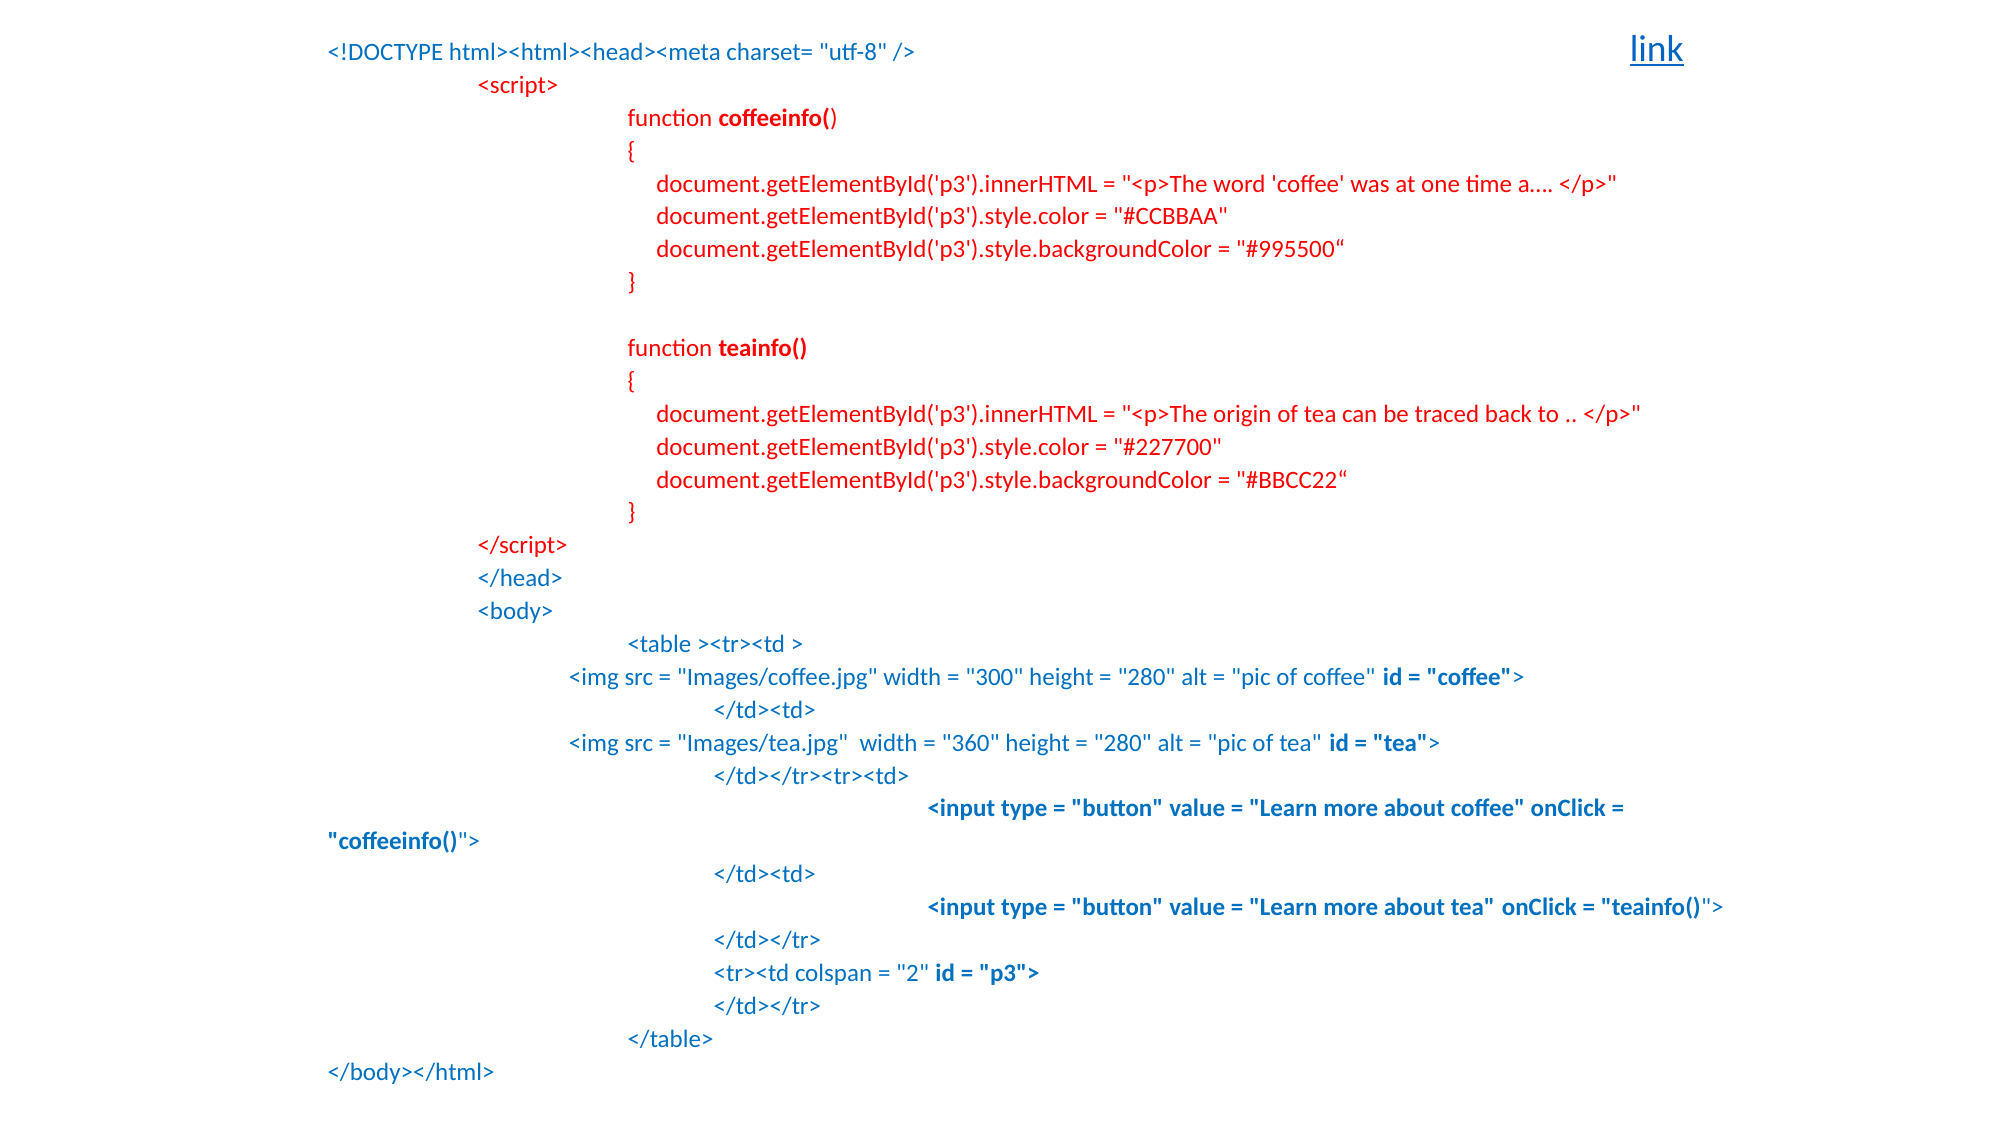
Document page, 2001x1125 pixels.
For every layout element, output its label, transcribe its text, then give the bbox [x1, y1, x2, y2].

list <!DOCTYPE html><html><head><meta charset= "utf-8" /> <script> function coffeeinfo() { document.getElementById('p3').innerHTML = "<p>The word 'coffee' was at one time a…. </p>" document.getElementById('p3').style.color = "#CCBBAA" document.getElementById('p3').style.backgroundColor = "#995500“ } function teainfo() { document.getElementById('p3').innerHTML = "<p>The origin of tea can be traced back to .. </p>" document.getElementById('p3').style.color = "#227700" document.getElementById('p3').style.backgroundColor = "#BBCC22“ } </script> </head> <body> <table ><tr><td > <img src = "Images/coffee.jpg" width = "300" height = "280" alt = "pic of coffee" id = "coffee"> </td><td> <img src = "Images/tea.jpg" width = "360" height = "280" alt = "pic of tea" id = "tea"> </td></tr><tr><td> <input type = "button" value = "Learn more about coffee" onClick = "coffeeinfo()"> </td><td> <input type = "button" value = "Learn more about tea" onClick = "teainfo()"> </td></tr> <tr><td colspan = "2" id = "p3"> </td></tr> </table> </body></html> [312, 24, 1750, 1088]
text_box link [1615, 16, 1791, 77]
